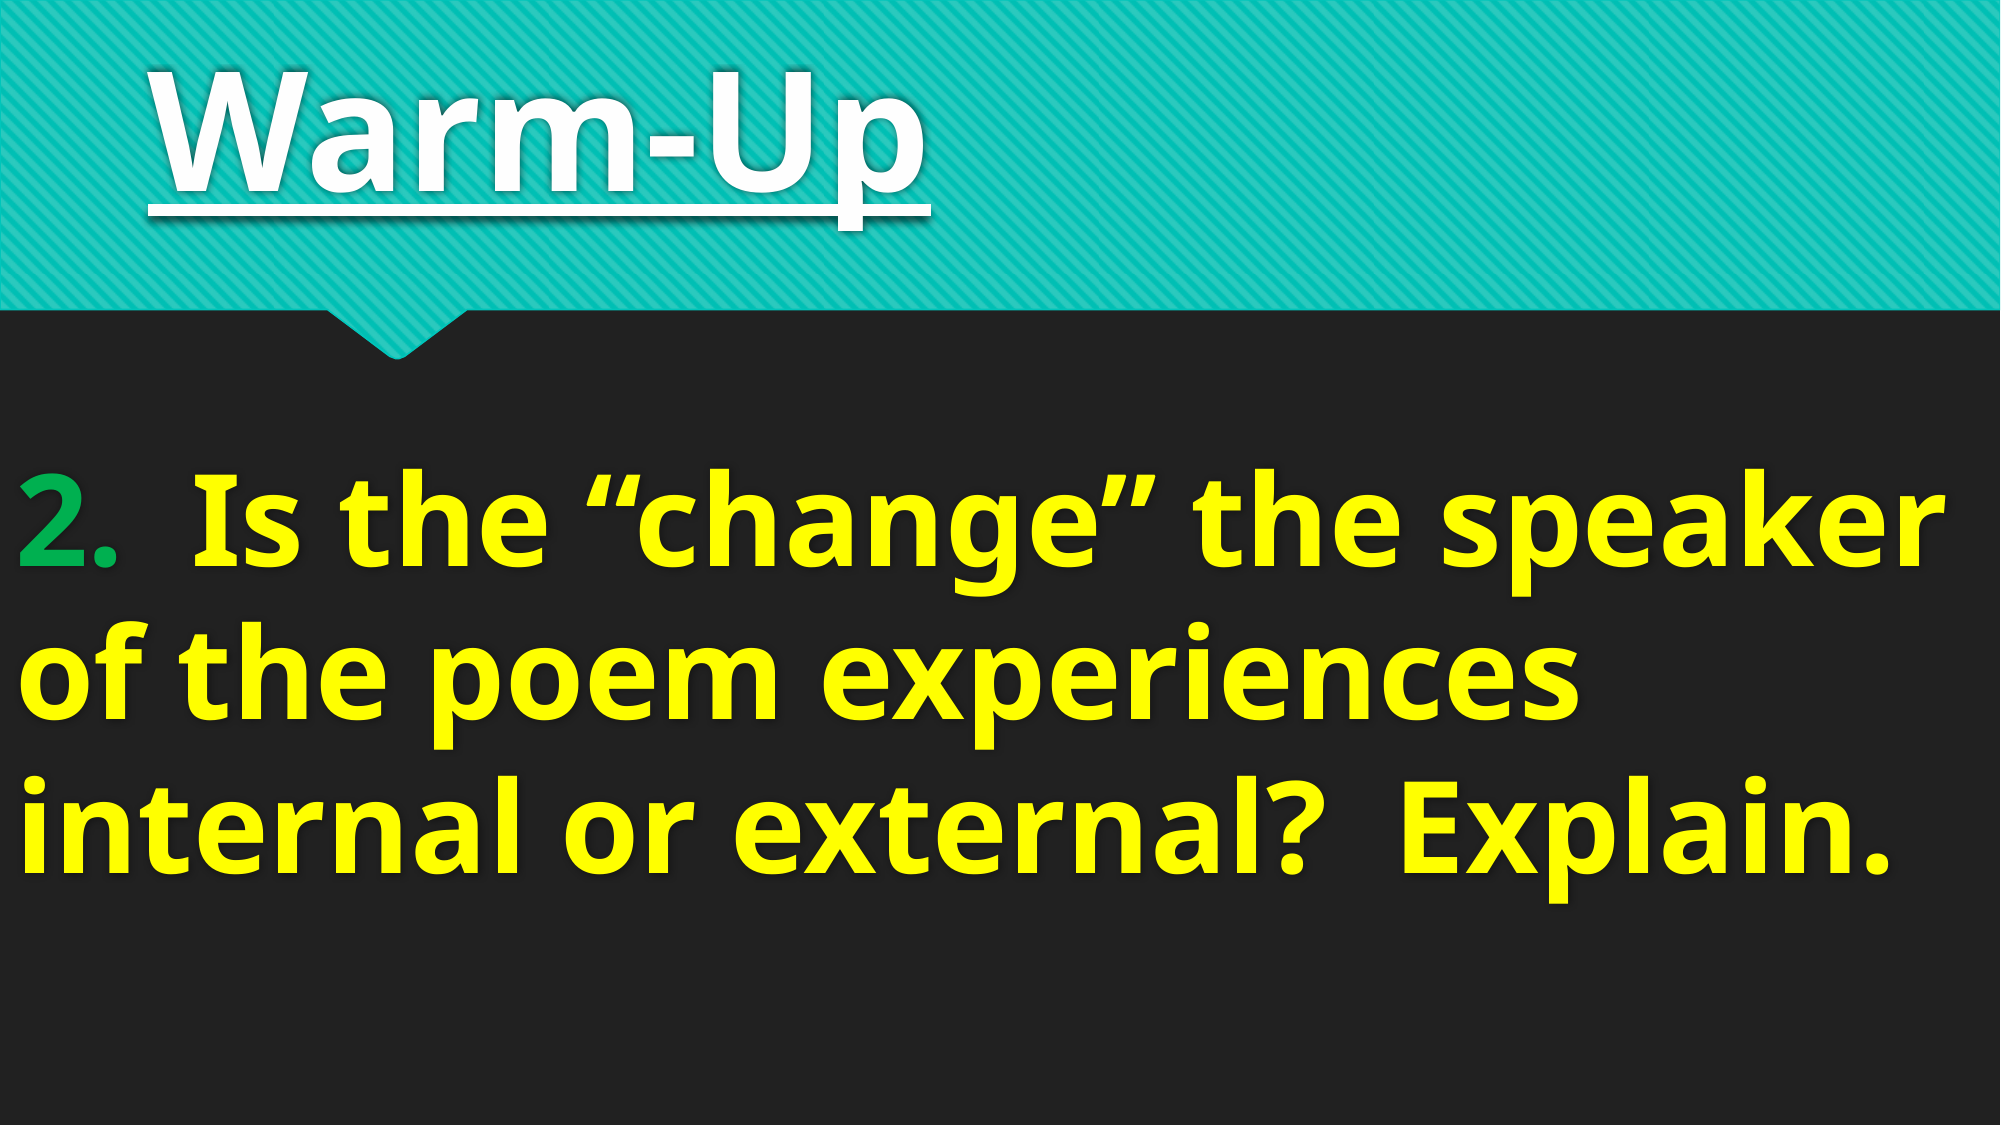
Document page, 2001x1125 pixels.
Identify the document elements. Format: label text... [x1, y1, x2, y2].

title Warm-Up [132, 73, 1868, 233]
list 2. Is the “change” the speaker of the poem experiences internal or external? Explain. [0, 400, 2000, 997]
